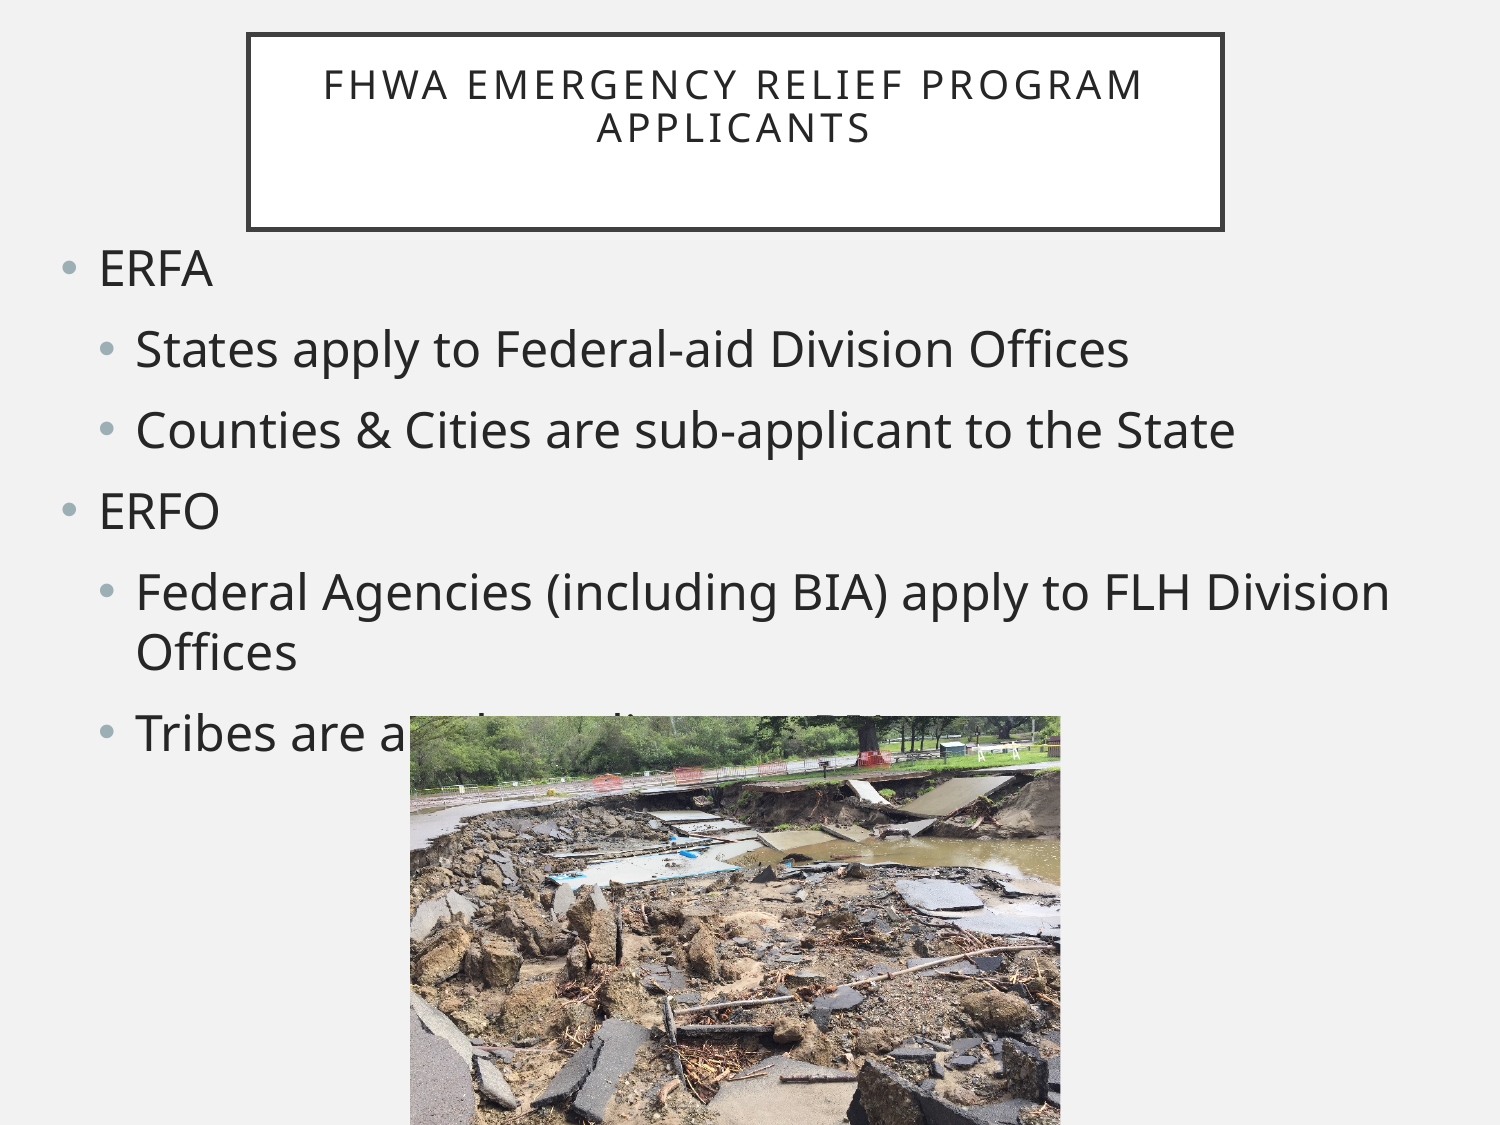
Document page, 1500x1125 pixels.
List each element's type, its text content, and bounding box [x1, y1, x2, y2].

title FHWA Emergency Relief Program Applicants [246, 32, 1225, 229]
list ERFA States apply to Federal-aid Division Offices Counties & Cities are sub-applicant to the State ERFO Federal Agencies (including BIA) apply to FLH Division Offices Tribes are a sub-applicant to BIA [45, 229, 1425, 932]
picture [409, 716, 1061, 1125]
